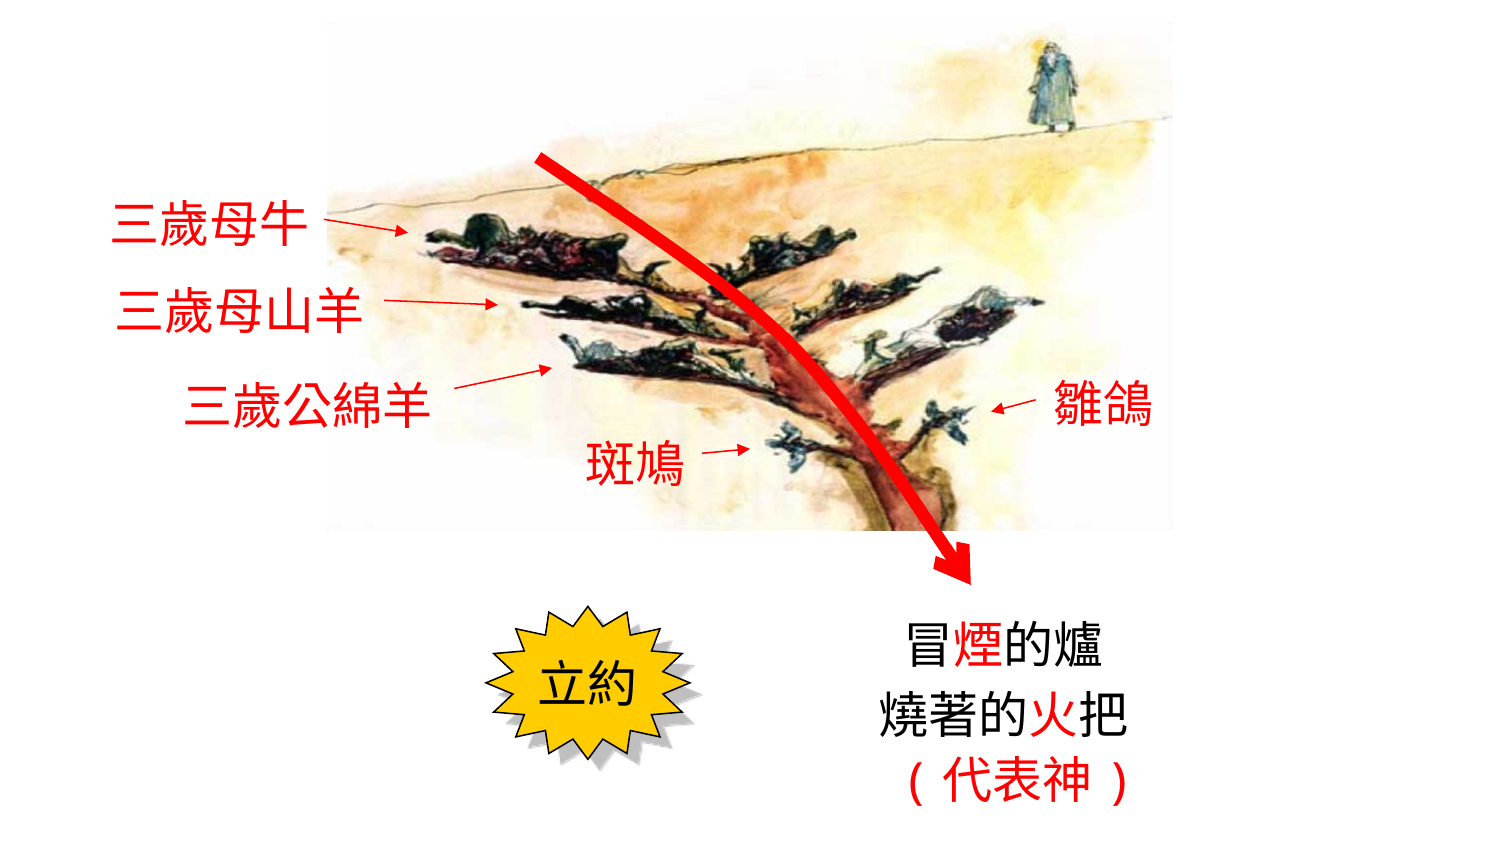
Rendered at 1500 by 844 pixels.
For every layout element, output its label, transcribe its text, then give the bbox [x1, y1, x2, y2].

text_box [923, 538, 971, 585]
text_box 三歲母山羊 [99, 271, 321, 347]
picture [327, 20, 1173, 532]
text_box 三歲公綿羊 [167, 367, 321, 442]
text_box 三歲母牛 [95, 185, 321, 261]
text_box (代表神) [885, 740, 1150, 816]
text_box 冒煙的爐 燒著的火把 [863, 606, 1143, 752]
text_box 立約 [485, 606, 690, 760]
